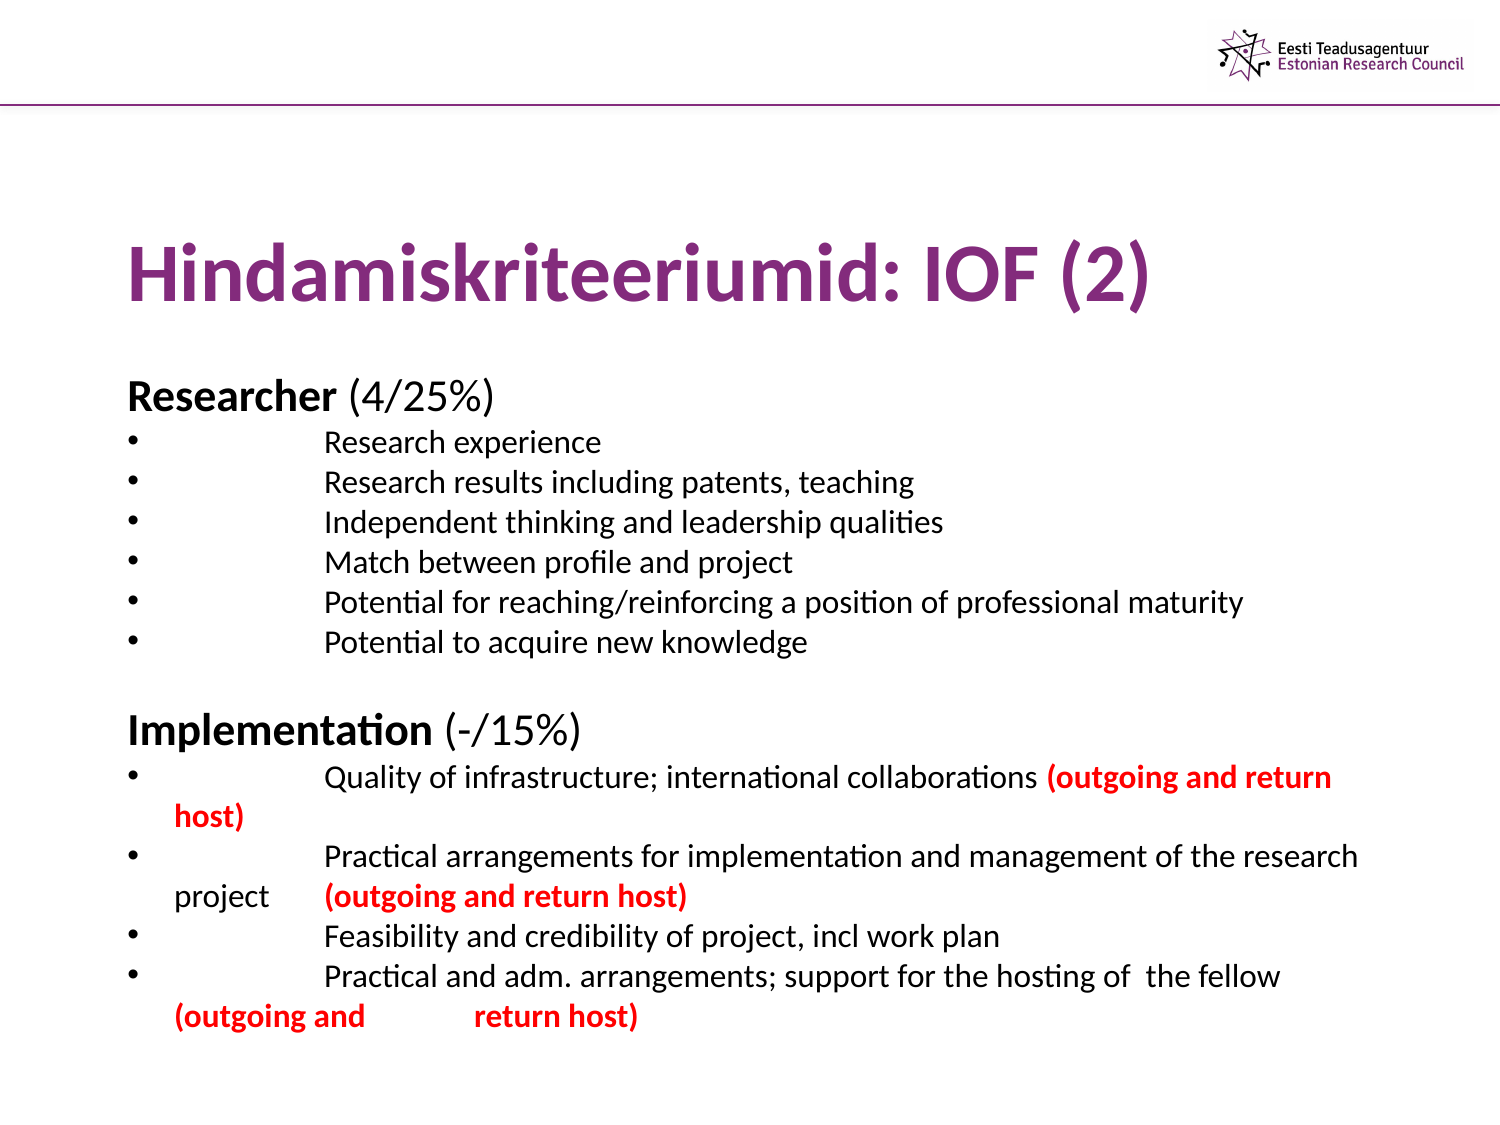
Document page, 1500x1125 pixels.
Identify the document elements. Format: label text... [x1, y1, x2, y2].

picture [1207, 19, 1474, 92]
text_box Researcher (4/25%) Research experience Research results including patents, teaching Independent thinking and leadership qualities Match between profile and project Potential for reaching/reinforcing a position of professional maturity Potential to acquire new knowledge Implementation (-/15%) Quality of infrastructure; international collaborations (outgoing and return host) Practical arrangements for implementation and management of the research project (outgoing and return host) Feasibility and credibility of project, incl work plan Practical and adm. arrangements; support for the hosting of the fellow (outgoing and return host) [112, 357, 1388, 1074]
text_box Hindamiskriteeriumid: IOF (2) [112, 210, 1388, 331]
